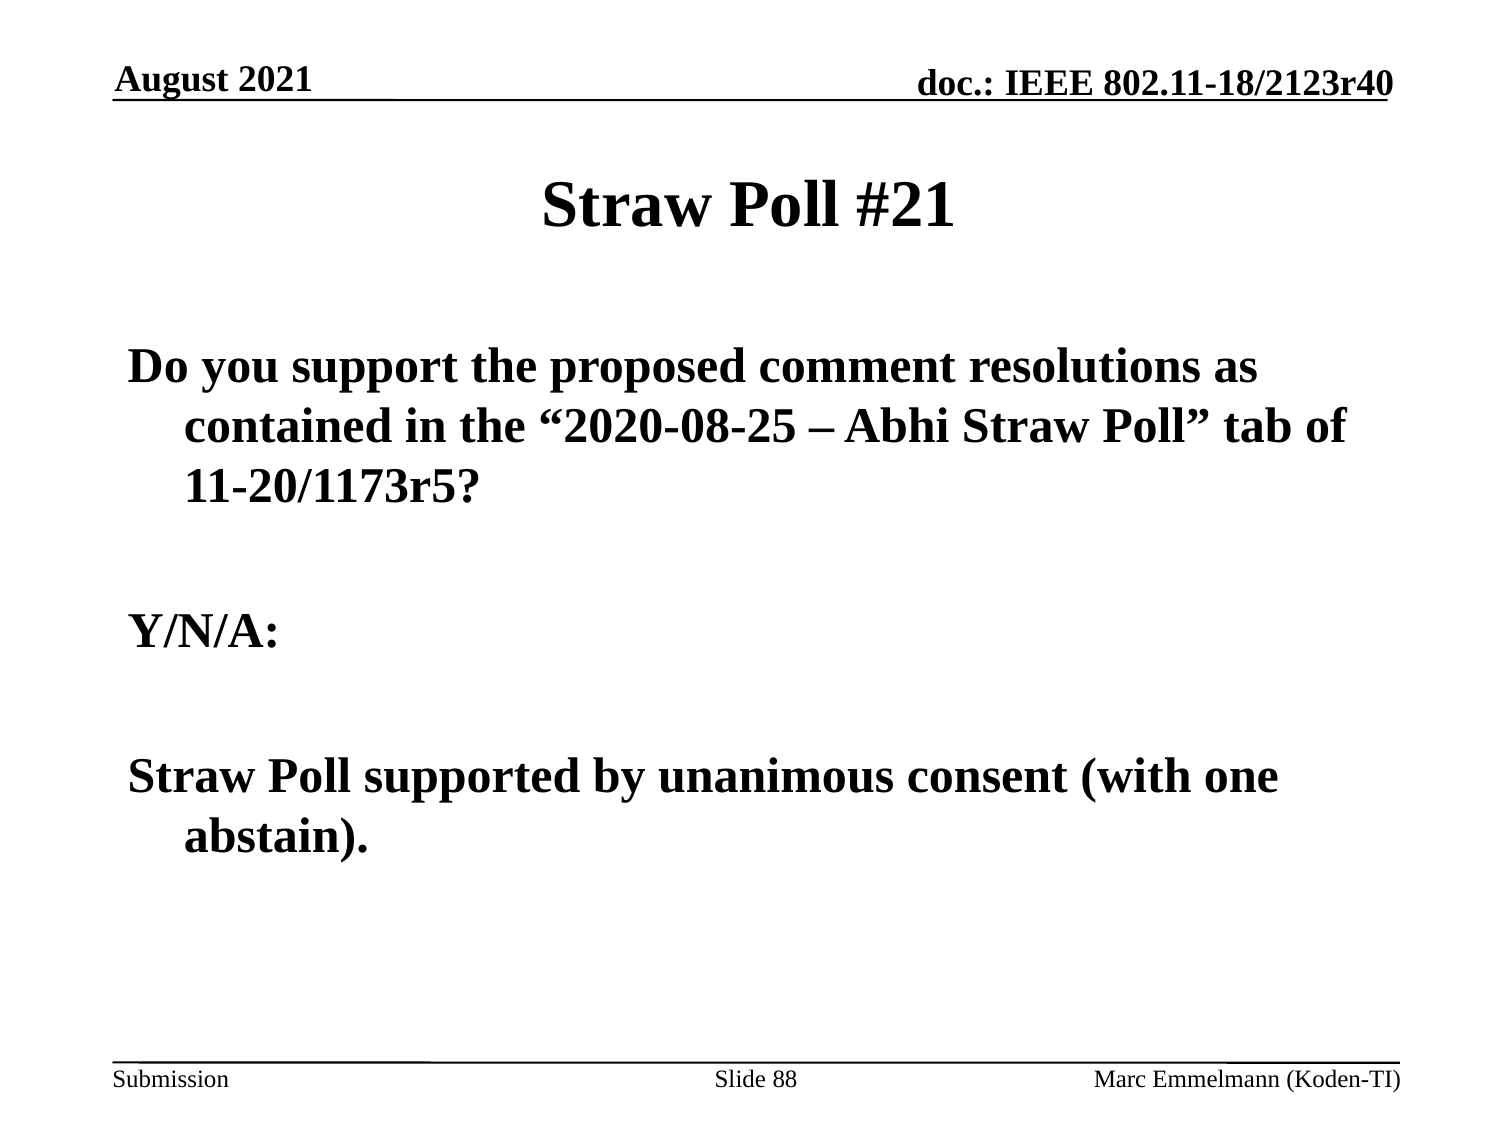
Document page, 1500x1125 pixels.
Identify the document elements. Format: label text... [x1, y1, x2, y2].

slide_number Slide 88 [712, 1061, 800, 1123]
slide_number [114, 54, 423, 100]
list Do you support the proposed comment resolutions as contained in the “2020-08-25 – Abhi Straw Poll” tab of 11-20/1173r5? Y/N/A: Straw Poll supported by unanimous consent (with one abstain). [112, 324, 1388, 1000]
title Straw Poll #21 [112, 112, 1388, 288]
footer Marc Emmelmann (Koden-TI) [878, 1061, 1402, 1093]
